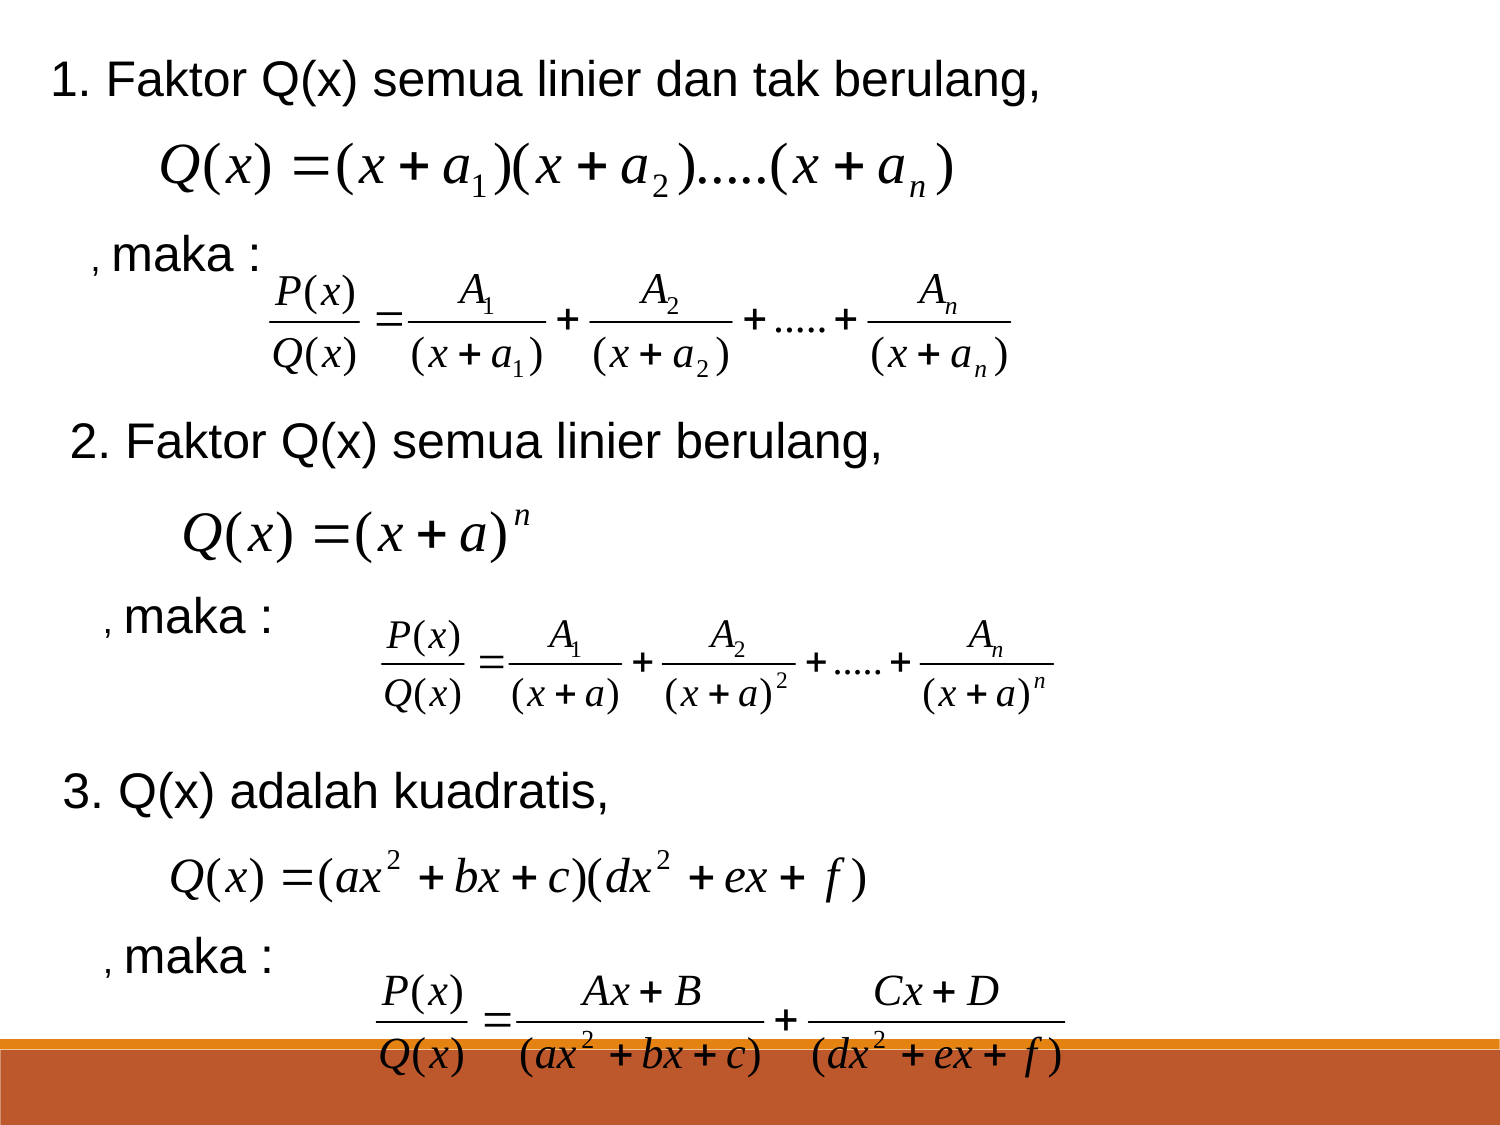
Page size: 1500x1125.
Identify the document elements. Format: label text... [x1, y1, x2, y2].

text_box 1. Faktor Q(x) semua linier dan tak berulang, [50, 38, 1063, 159]
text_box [374, 605, 1063, 726]
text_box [150, 124, 964, 213]
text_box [174, 488, 544, 576]
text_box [161, 837, 876, 913]
text_box 2. Faktor Q(x) semua linier berulang, [69, 401, 885, 522]
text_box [261, 258, 1019, 388]
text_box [368, 961, 1076, 1090]
text_box , maka : [102, 916, 275, 1036]
text_box , maka : [90, 213, 262, 334]
text_box , maka : [102, 576, 288, 697]
text_box 3. Q(x) adalah kuadratis, [62, 751, 1275, 872]
